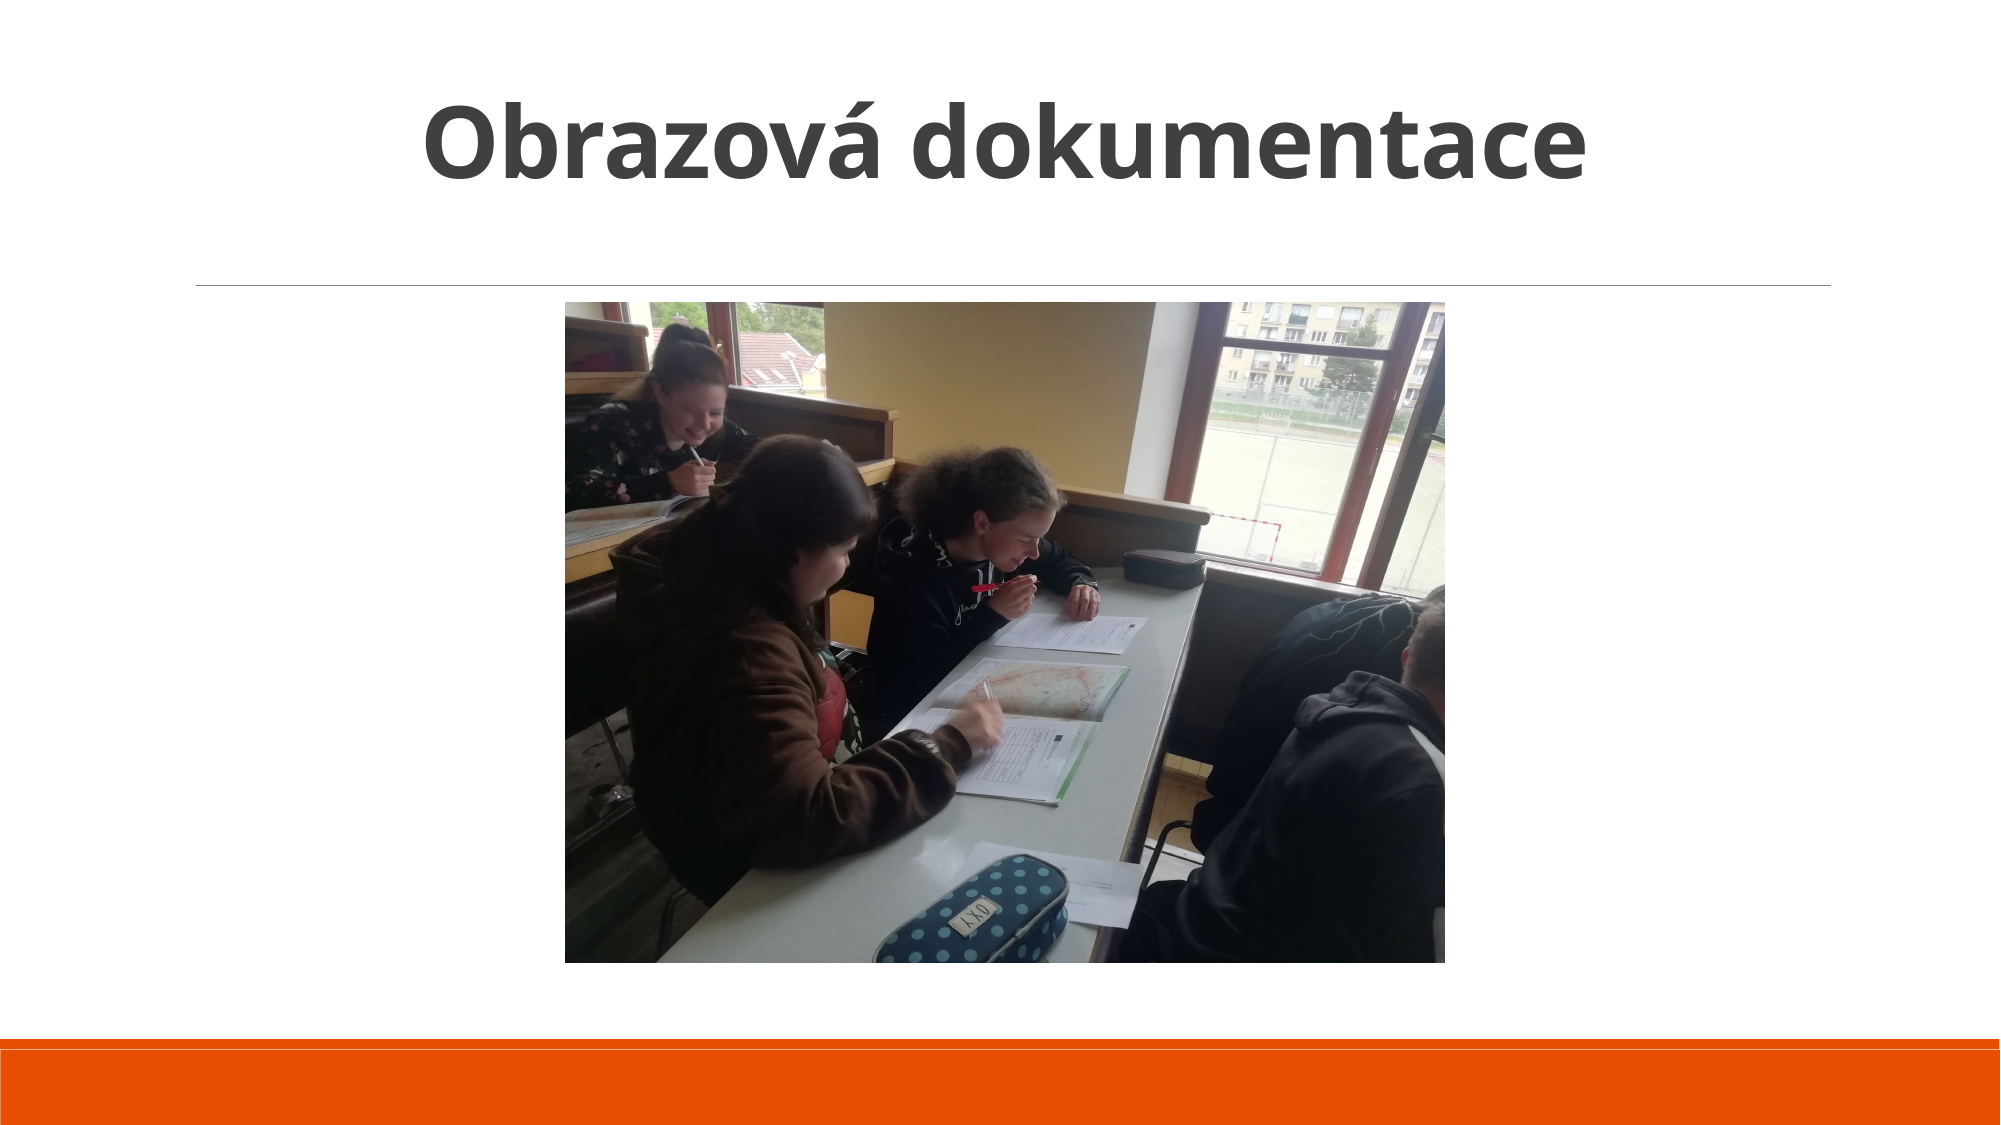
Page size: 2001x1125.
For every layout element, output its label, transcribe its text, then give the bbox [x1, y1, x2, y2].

title Obrazová dokumentace [180, 47, 1830, 207]
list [564, 302, 1446, 964]
